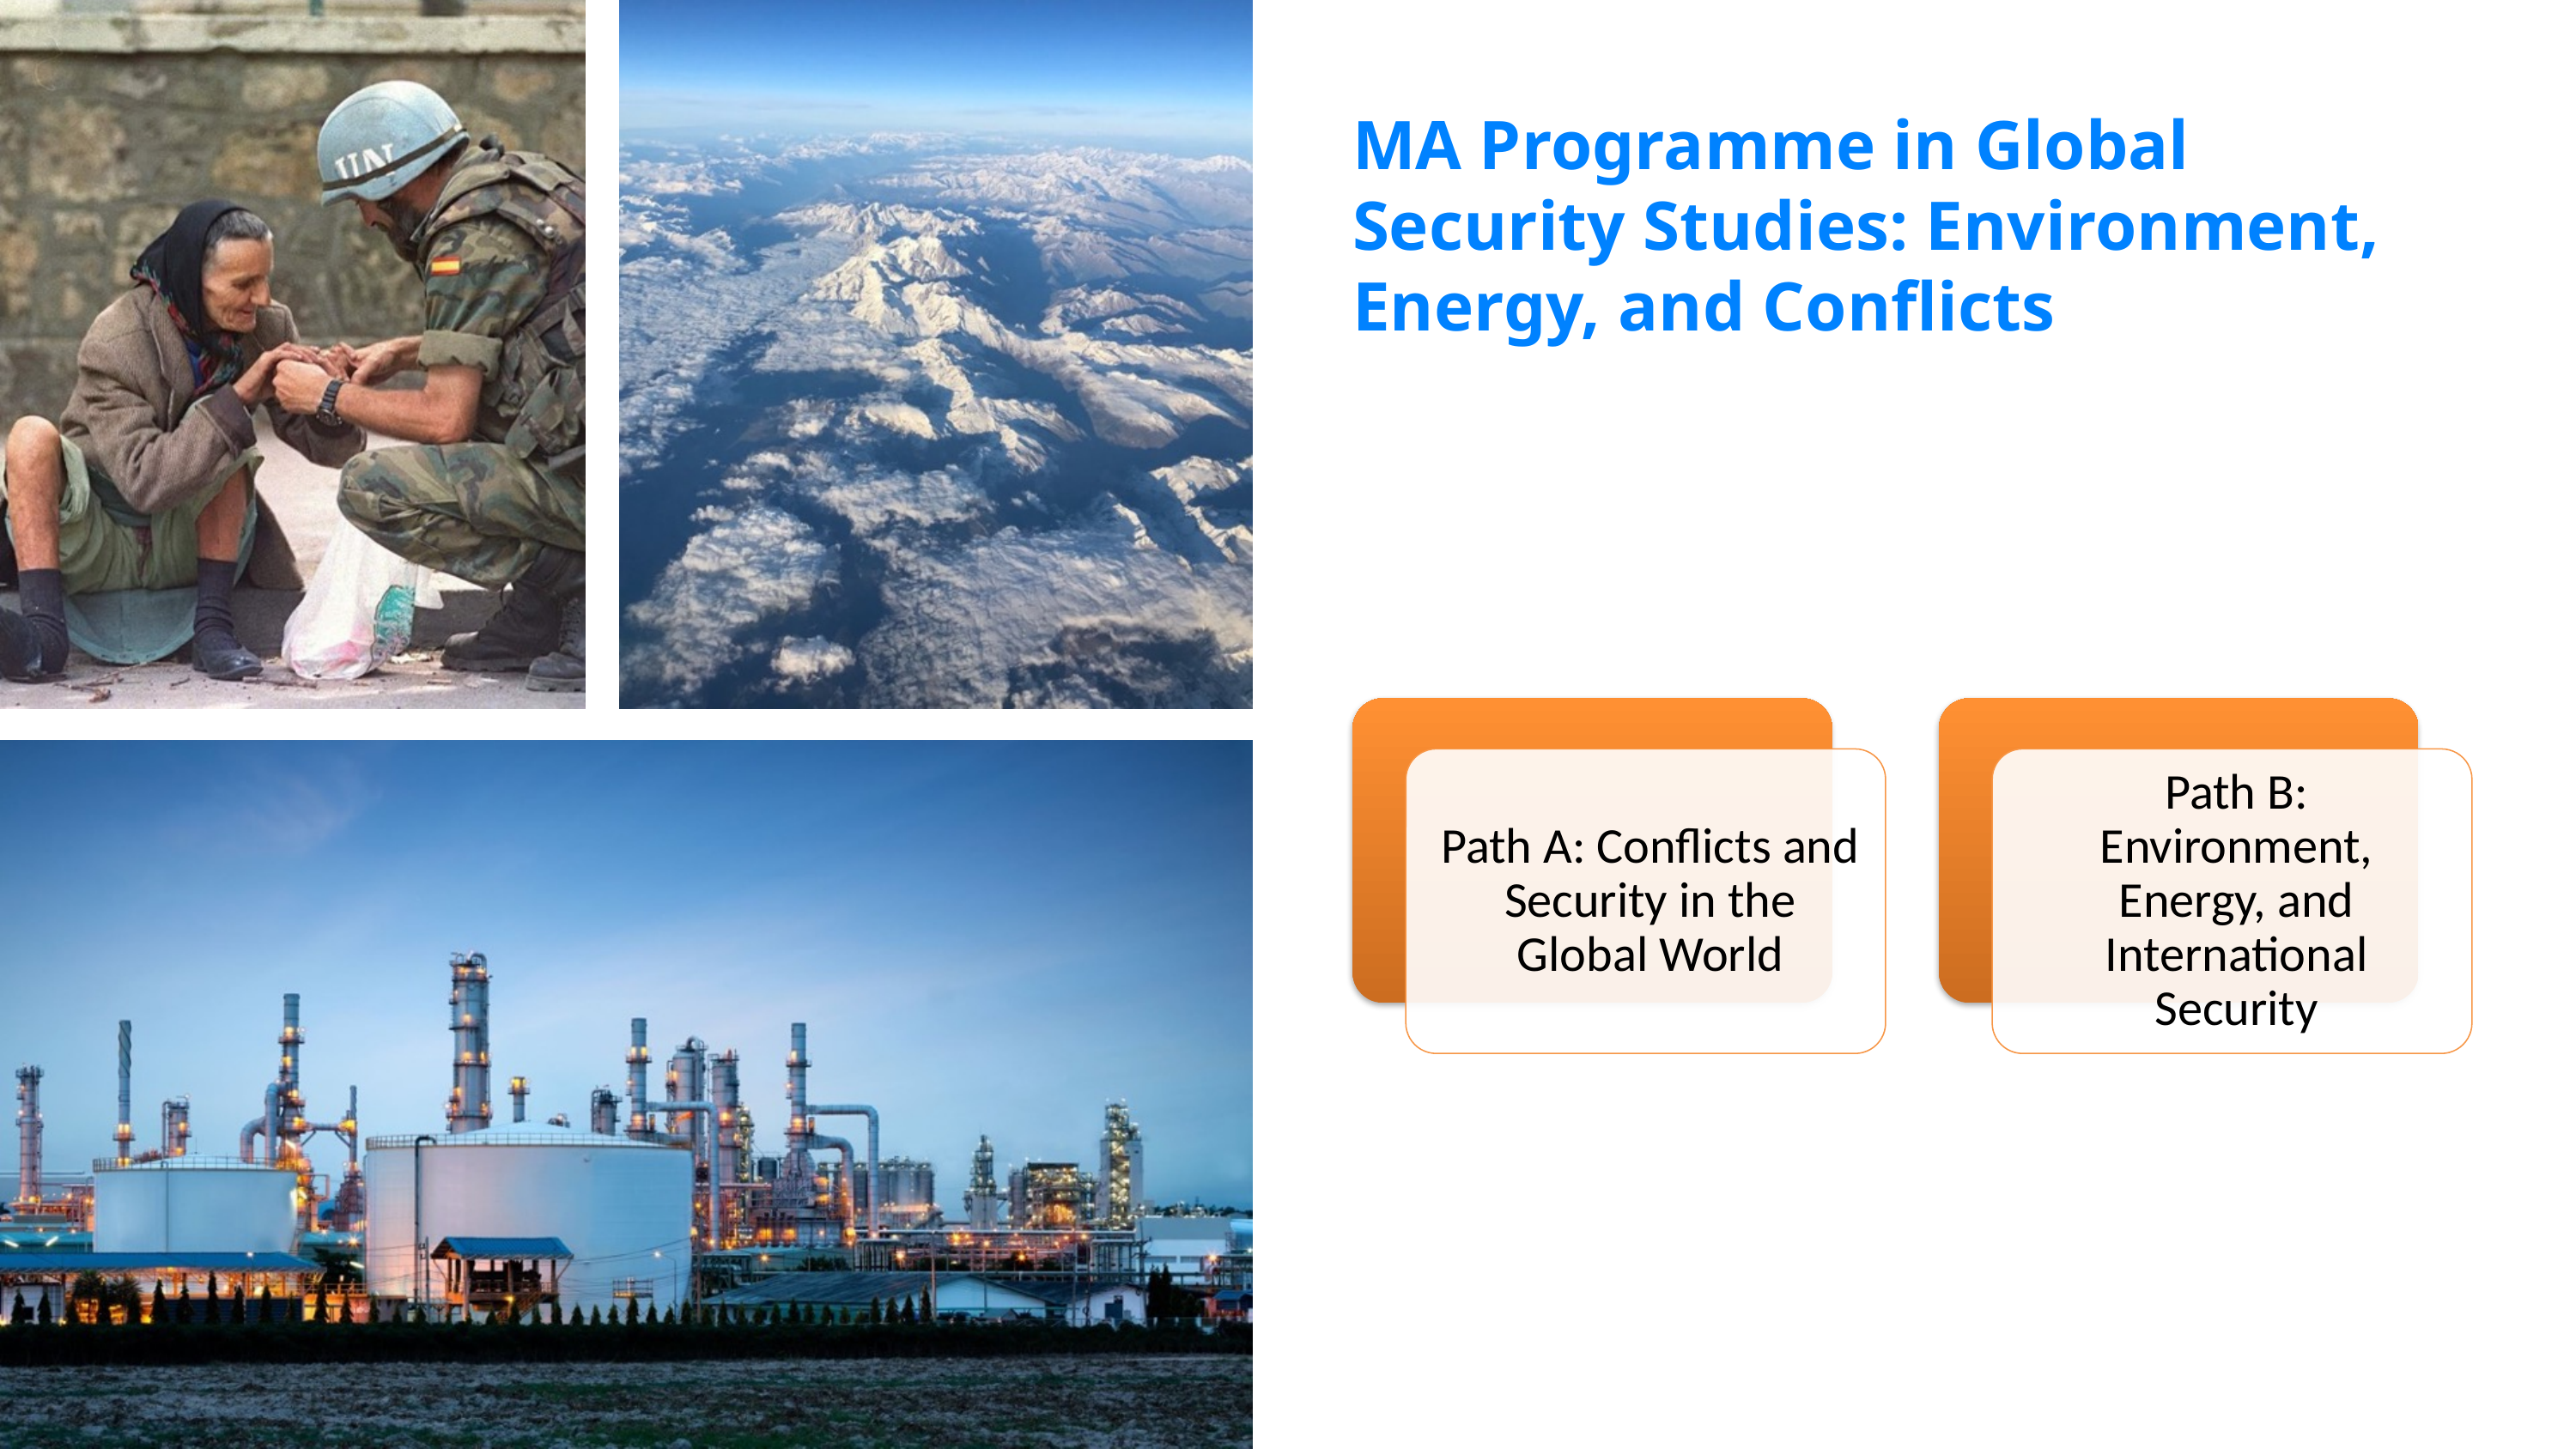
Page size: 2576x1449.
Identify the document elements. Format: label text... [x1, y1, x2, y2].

picture [618, 0, 1253, 709]
title MA Programme in Global Security Studies: Environment, Energy, and Conflicts [1352, 102, 2472, 443]
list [1352, 447, 2473, 1304]
picture [0, 0, 586, 709]
picture [0, 740, 1253, 1449]
